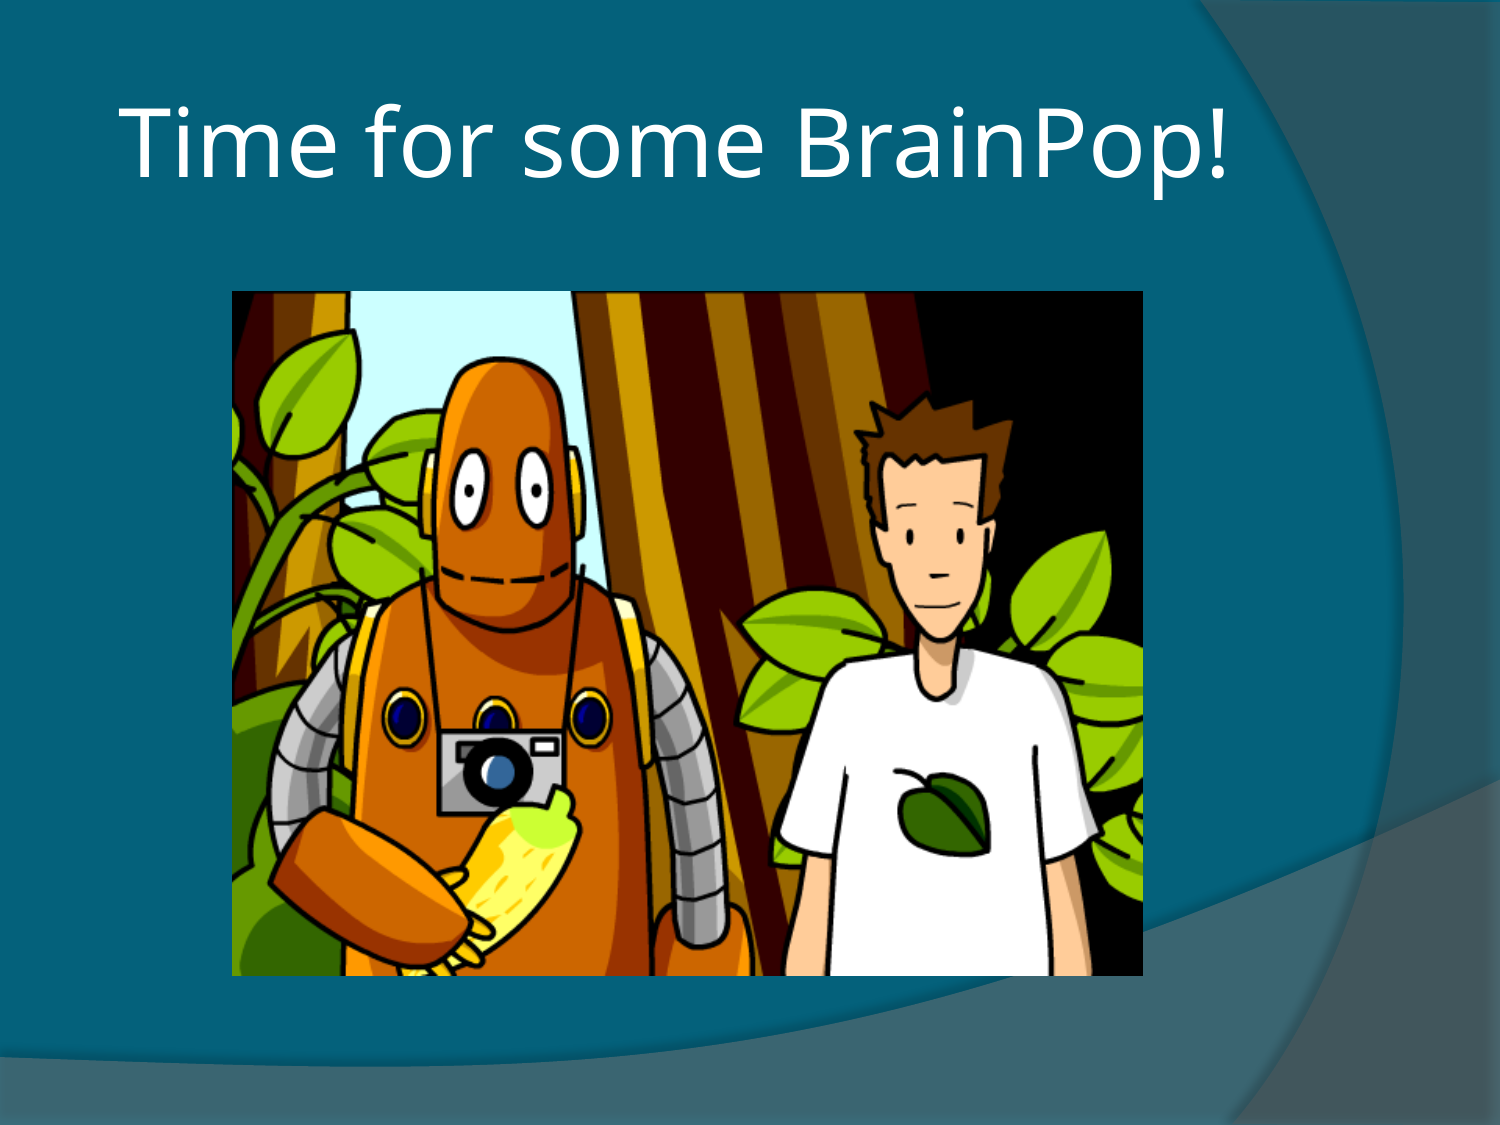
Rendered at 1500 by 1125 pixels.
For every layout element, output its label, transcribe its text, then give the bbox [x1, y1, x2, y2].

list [231, 291, 1144, 977]
title Time for some BrainPop! [75, 45, 1300, 233]
